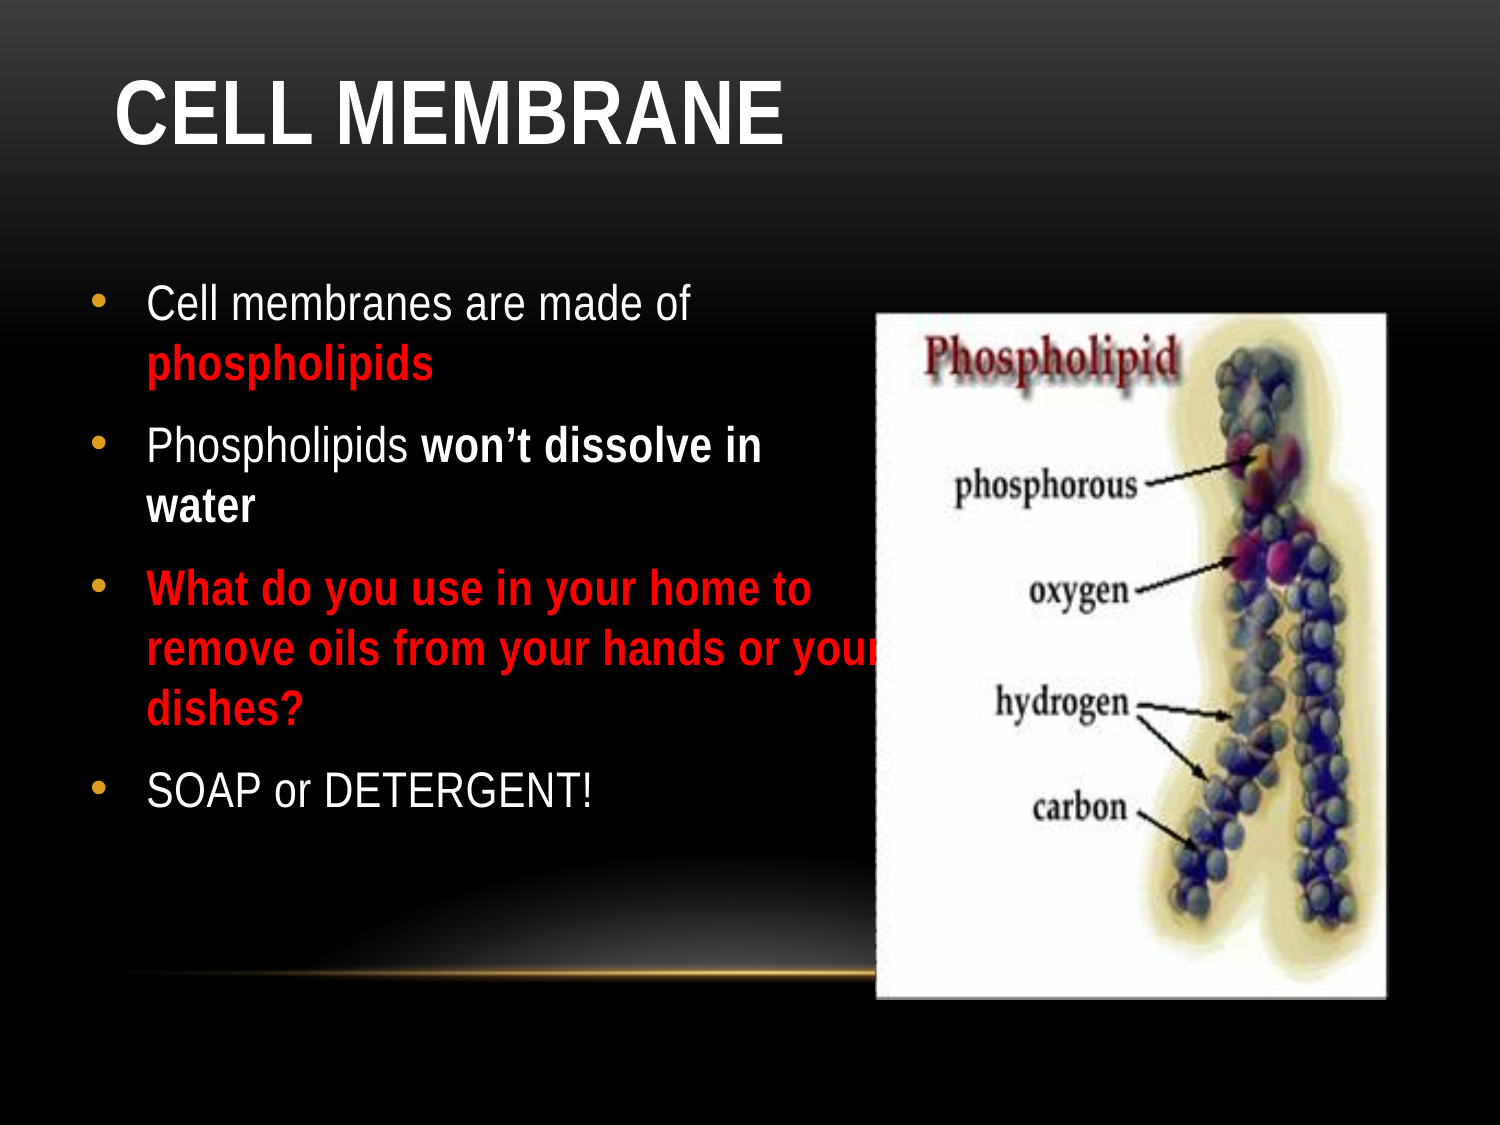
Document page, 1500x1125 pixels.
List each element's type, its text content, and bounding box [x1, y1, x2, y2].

picture [0, 0, 1500, 1125]
title Cell Membrane [99, 45, 1400, 233]
list Cell membranes are made of phospholipids Phospholipids won’t dissolve in water What do you use in your home to remove oils from your hands or your dishes? SOAP or DETERGENT! [75, 262, 900, 1050]
